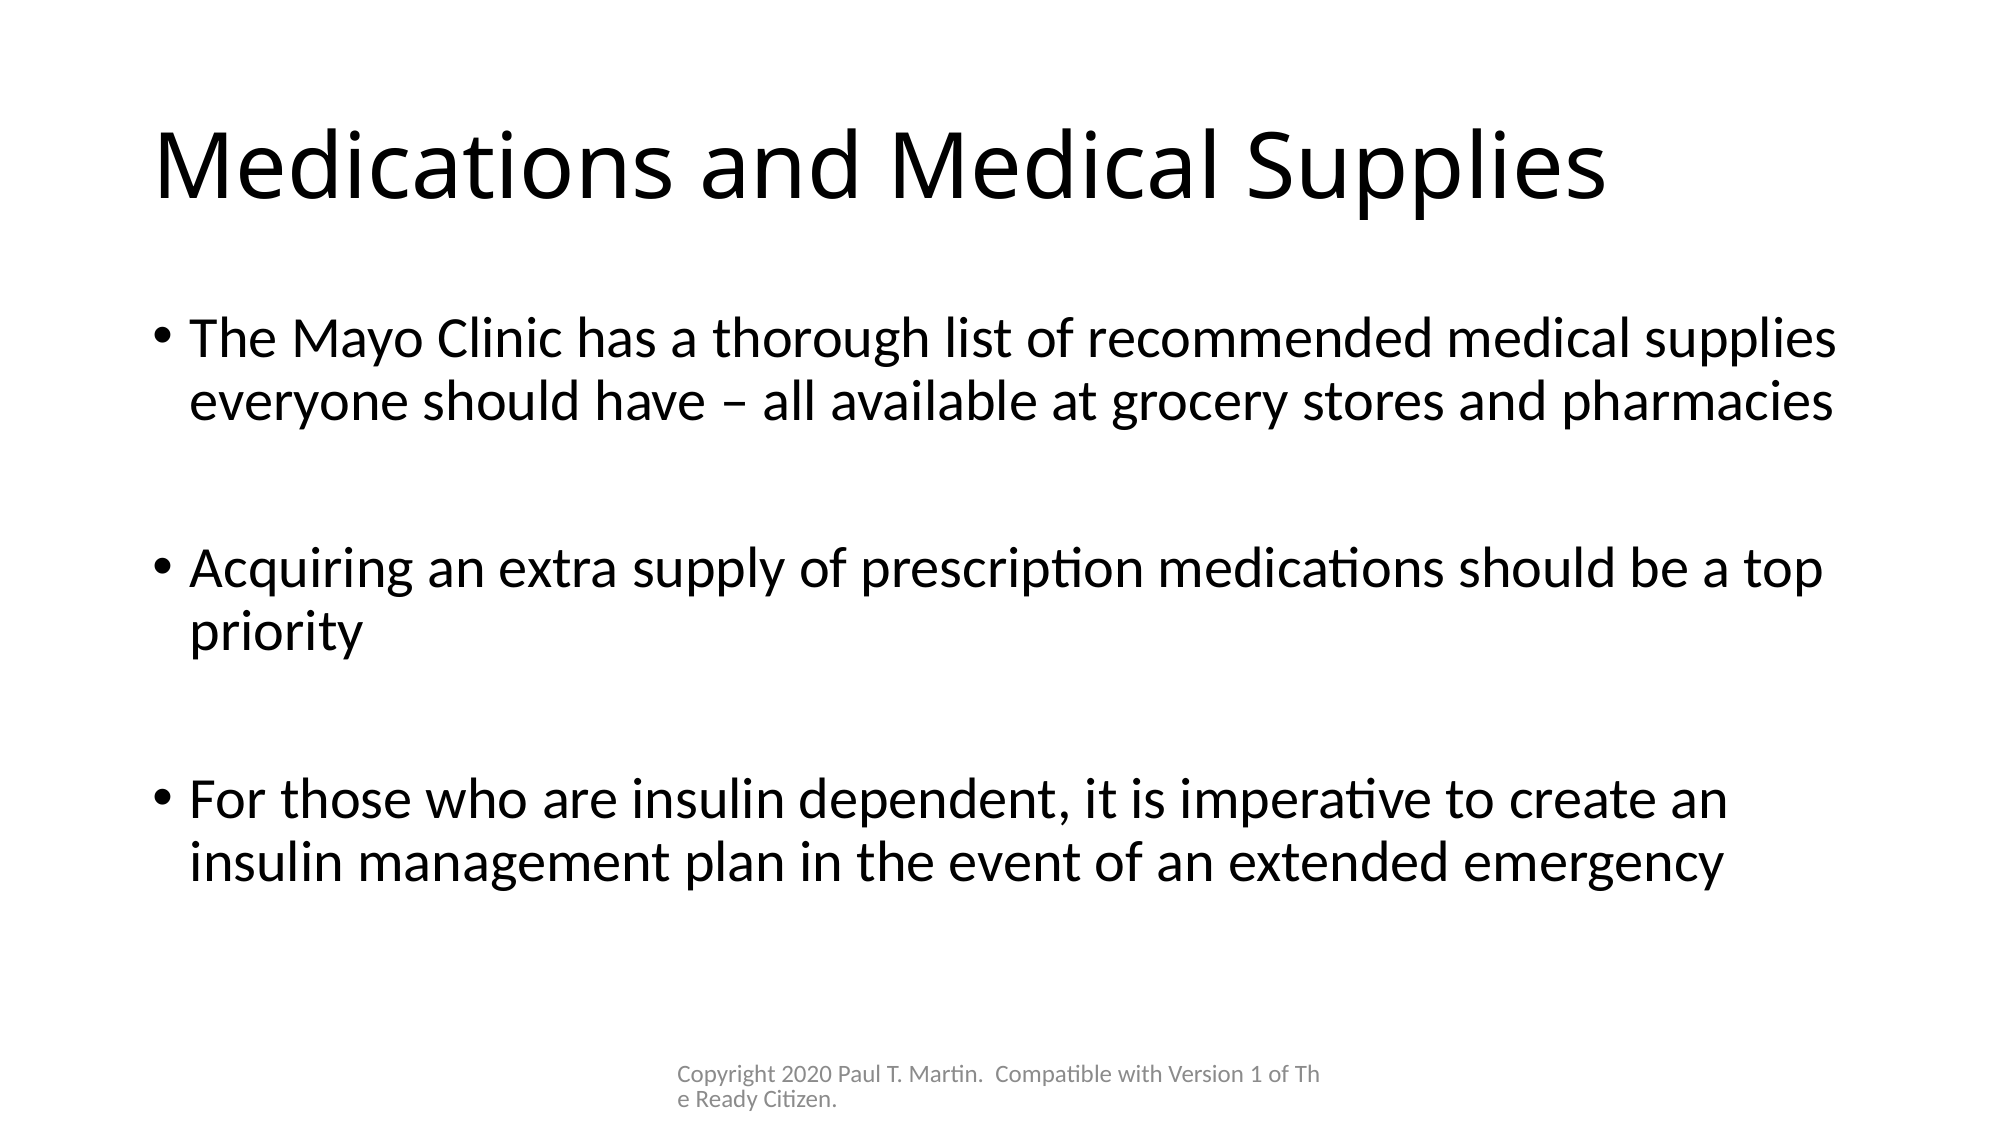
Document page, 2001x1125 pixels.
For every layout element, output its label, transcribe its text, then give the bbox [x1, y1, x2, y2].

title Medications and Medical Supplies [137, 59, 1863, 278]
list The Mayo Clinic has a thorough list of recommended medical supplies everyone should have – all available at grocery stores and pharmacies Acquiring an extra supply of prescription medications should be a top priority For those who are insulin dependent, it is imperative to create an insulin management plan in the event of an extended emergency [137, 299, 1863, 1014]
footer Copyright 2020 Paul T. Martin. Compatible with Version 1 of The Ready Citizen. [662, 1042, 1338, 1103]
